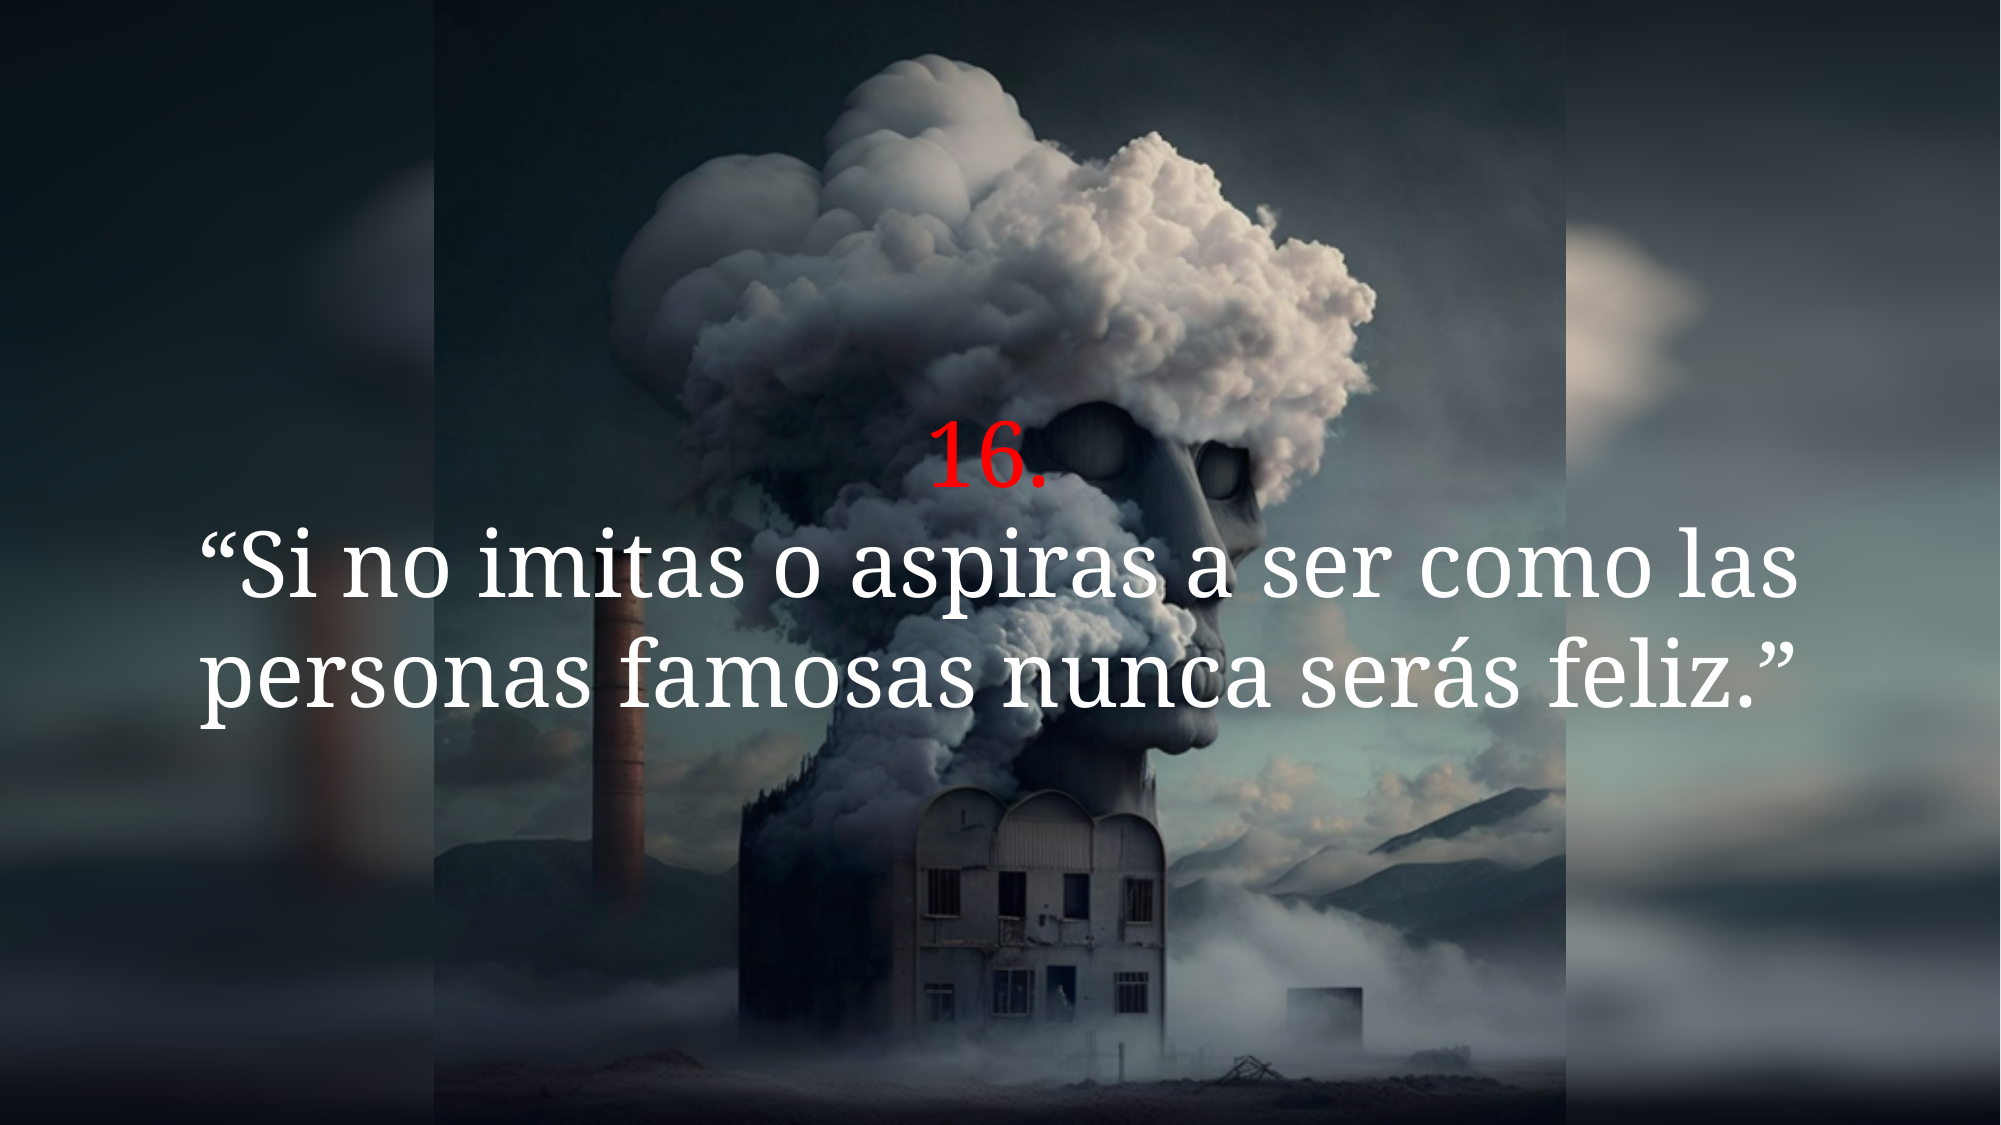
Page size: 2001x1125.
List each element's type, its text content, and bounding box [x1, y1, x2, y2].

text_box 16. “Si no imitas o aspiras a ser como las personas famosas nunca serás feliz.” [102, 388, 434, 733]
text_box 16. “Si no imitas o aspiras a ser como las personas famosas nunca serás feliz.” [1566, 388, 1898, 733]
picture [0, 0, 2001, 1125]
